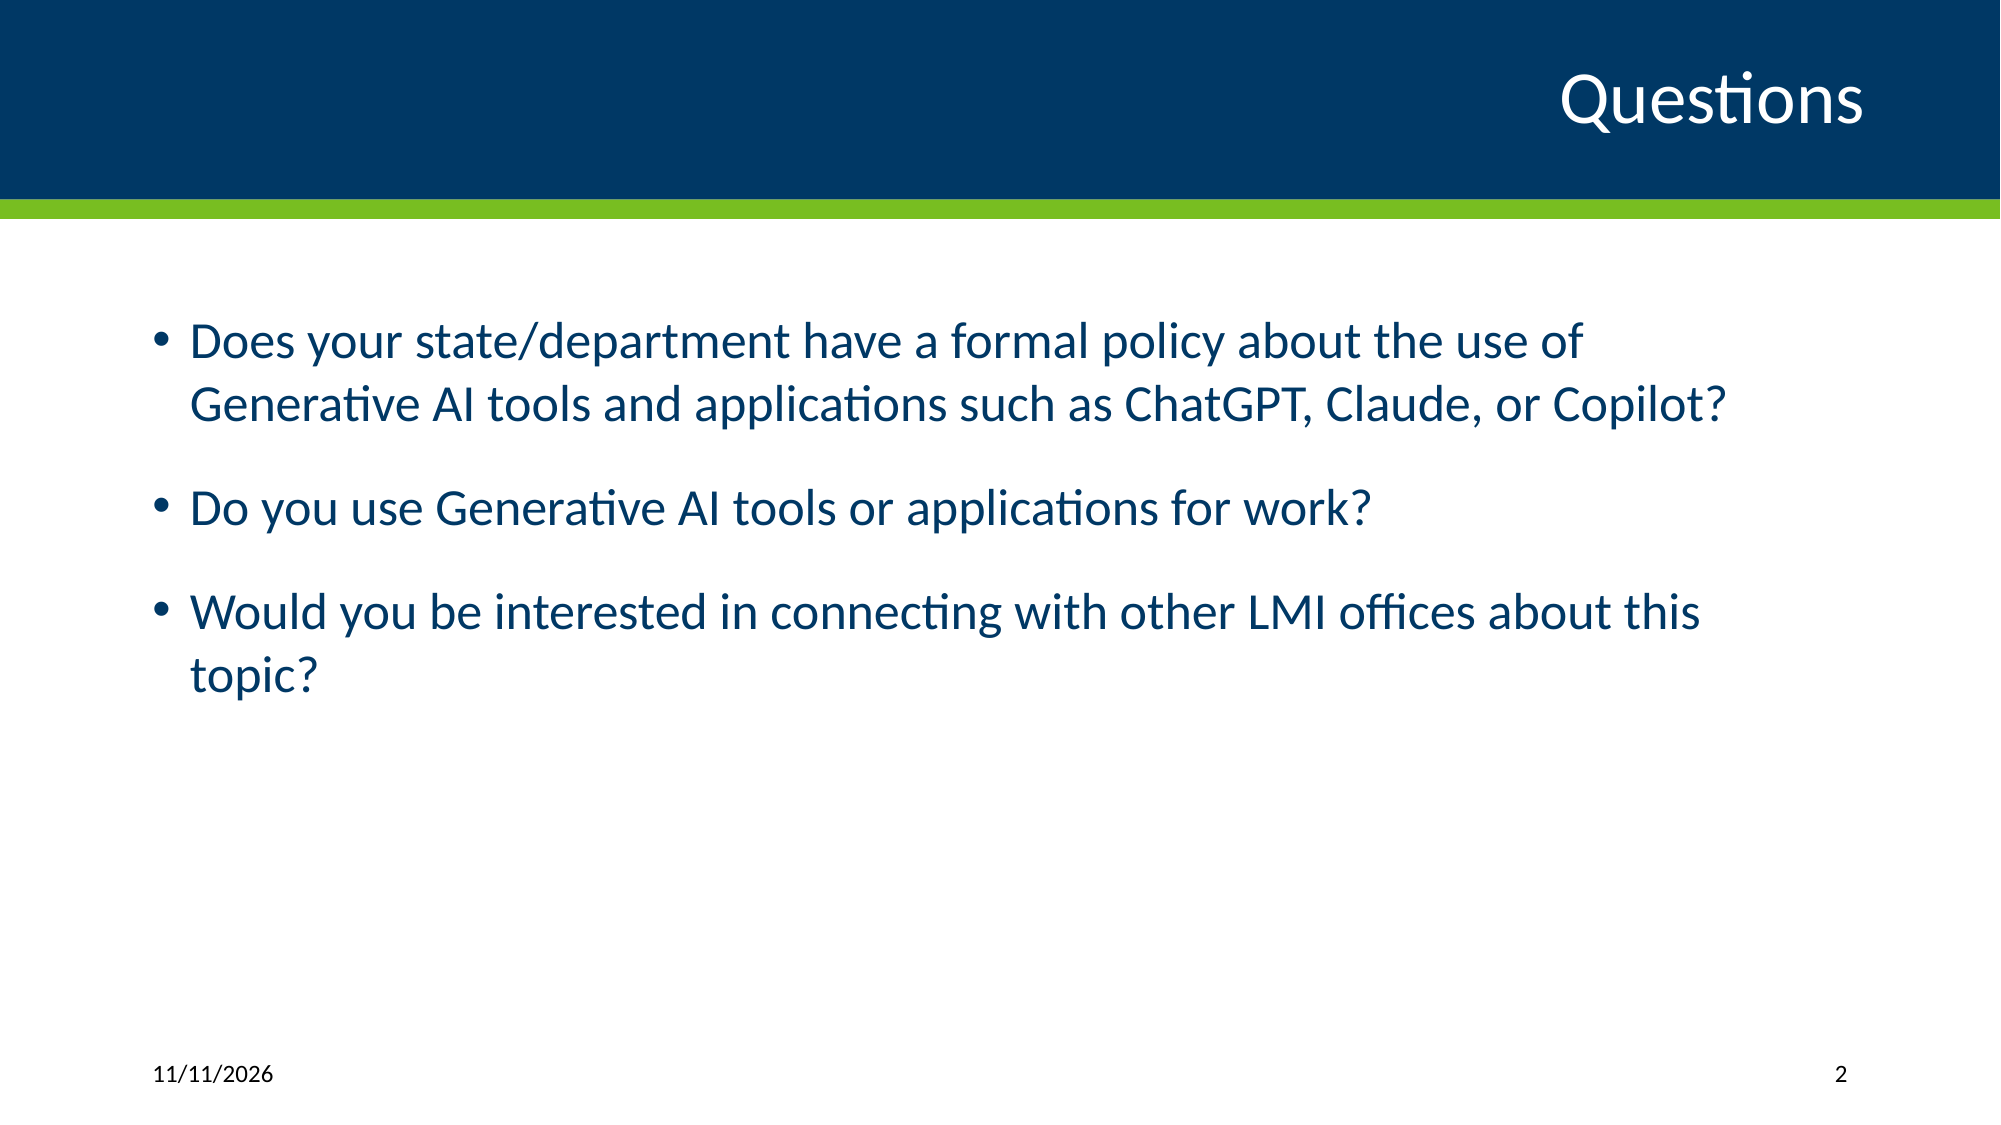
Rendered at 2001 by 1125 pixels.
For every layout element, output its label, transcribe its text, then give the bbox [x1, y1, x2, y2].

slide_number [137, 1042, 361, 1103]
slide_number 2 [1622, 1042, 1863, 1103]
list Does your state/department have a formal policy about the use of Generative AI tools and applications such as ChatGPT, Claude, or Copilot? Do you use Generative AI tools or applications for work? Would you be interested in connecting with other LMI offices about this topic? [137, 299, 1835, 1014]
title Questions [0, 0, 2000, 200]
